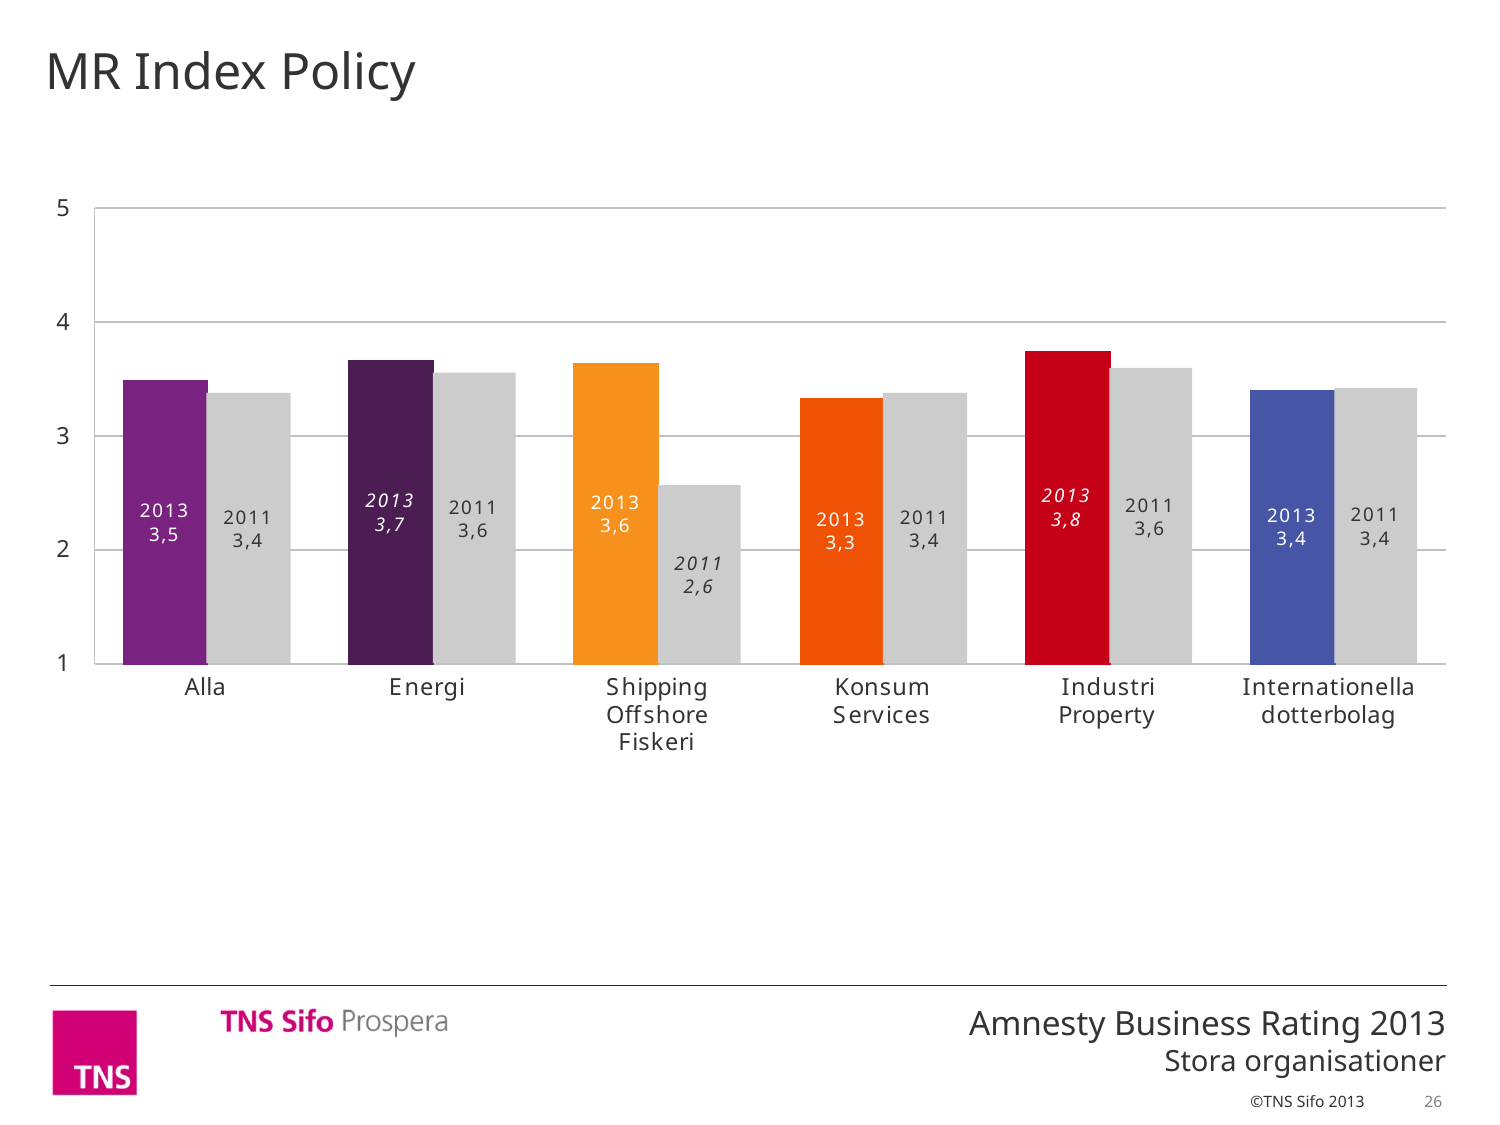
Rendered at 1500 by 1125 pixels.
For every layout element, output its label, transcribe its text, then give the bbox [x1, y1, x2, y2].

text_box MR Index Policy [0, 0, 1500, 174]
picture [41, 999, 455, 1106]
picture [52, 172, 1448, 798]
